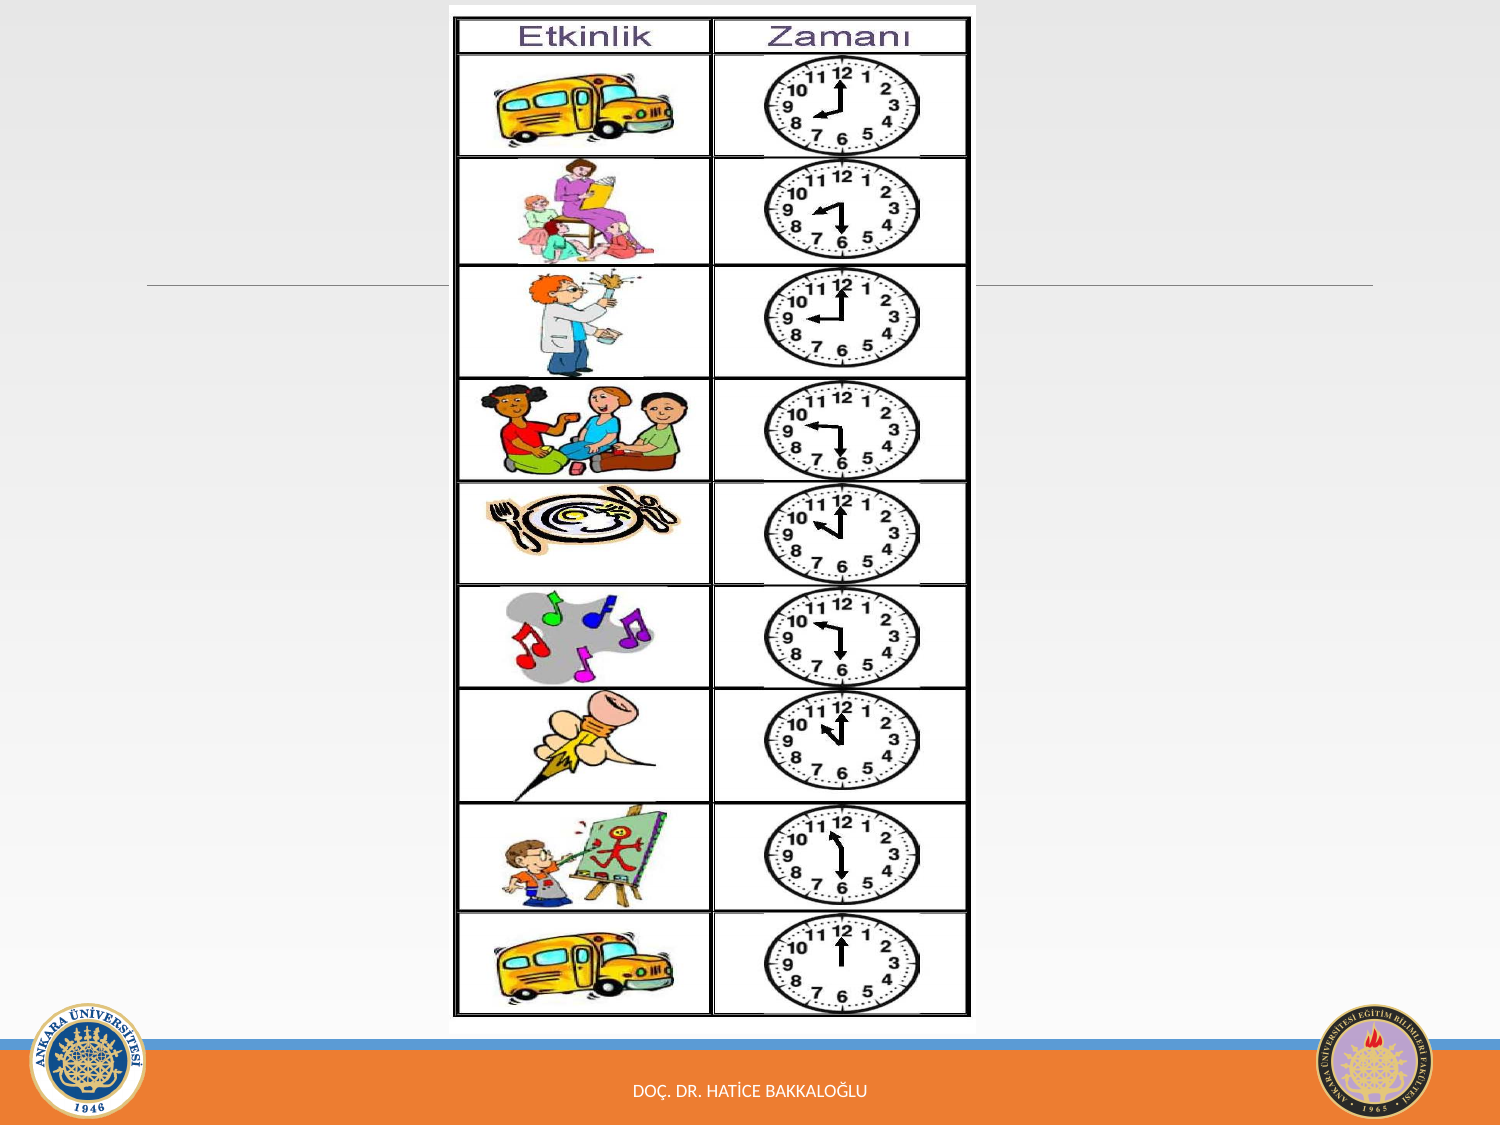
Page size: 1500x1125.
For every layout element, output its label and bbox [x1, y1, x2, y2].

text_box [29, 1003, 1433, 1120]
picture [449, 5, 977, 1003]
